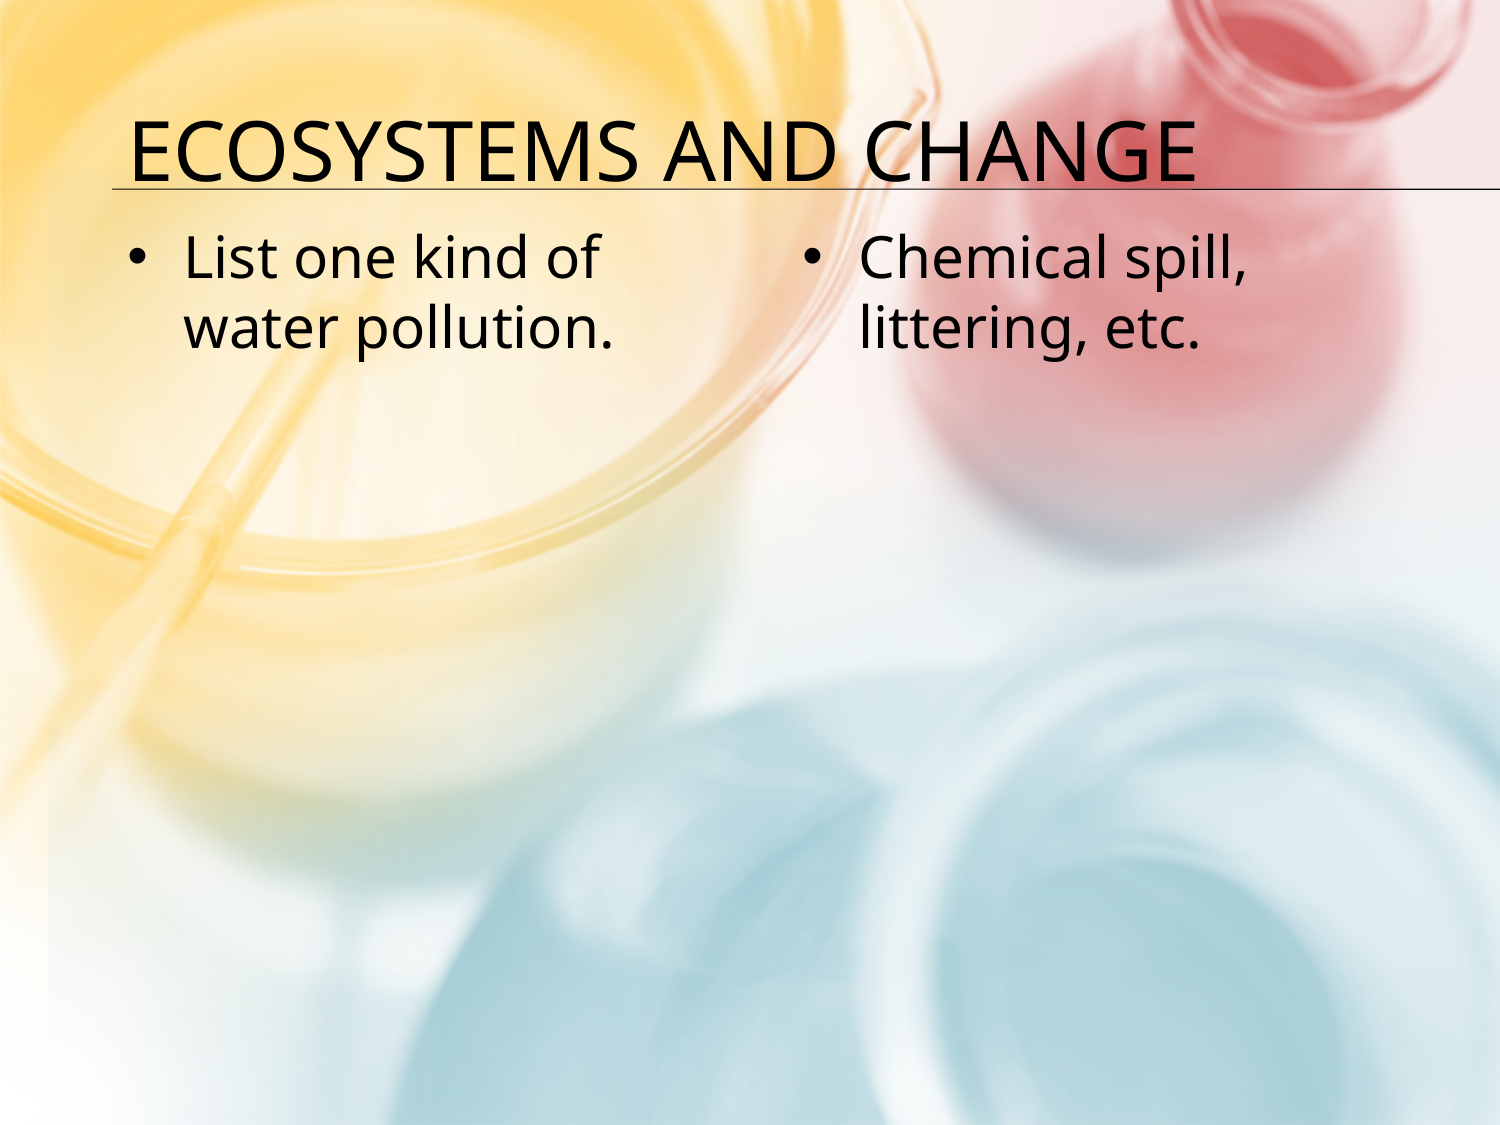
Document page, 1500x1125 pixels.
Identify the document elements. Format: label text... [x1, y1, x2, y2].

list Chemical spill, littering, etc. [787, 212, 1425, 1005]
list List one kind of water pollution. [112, 212, 750, 1005]
title Ecosystems and Change [112, 23, 1425, 206]
